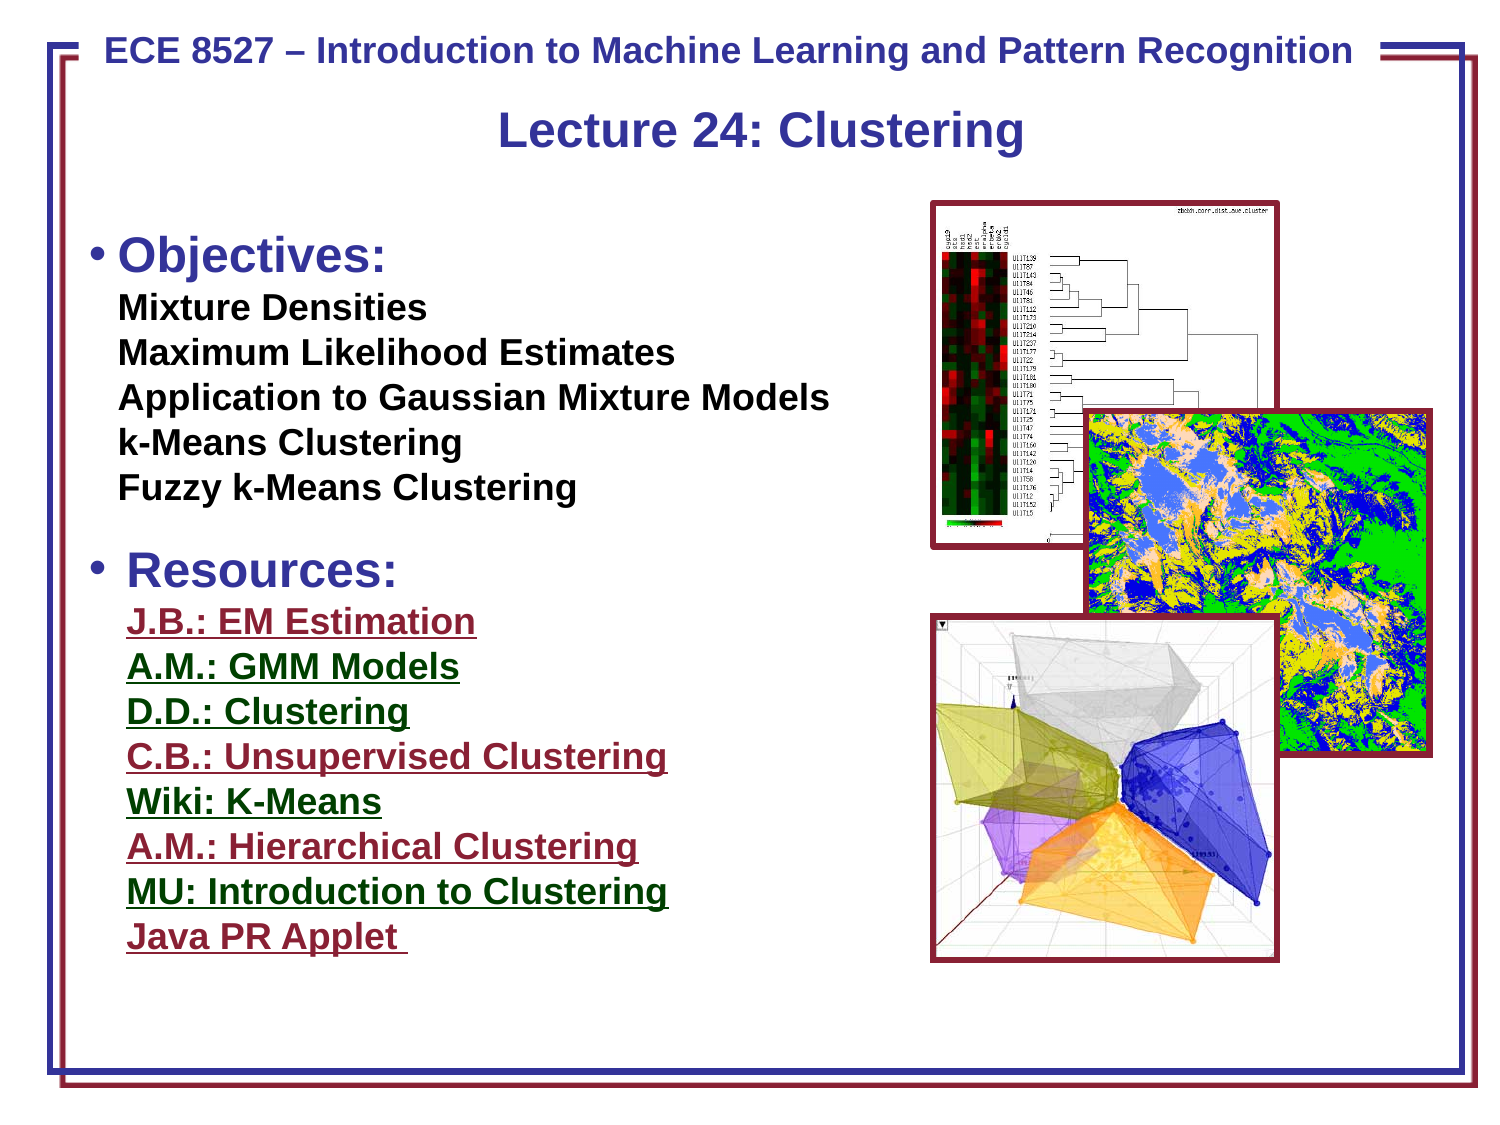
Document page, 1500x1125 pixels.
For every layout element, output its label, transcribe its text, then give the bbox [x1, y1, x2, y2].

text_box Objectives: Mixture Densities Maximum Likelihood Estimates Application to Gaussian Mixture Models k-Means Clustering Fuzzy k-Means Clustering Resources: J.B.: EM Estimation A.M.: GMM Models D.D.: Clustering C.B.: Unsupervised Clustering Wiki: K-Means A.M.: Hierarchical Clustering MU: Introduction to Clustering Java PR Applet [88, 222, 864, 969]
picture [936, 205, 1427, 958]
text_box Lecture 24: Clustering [67, 90, 1457, 166]
